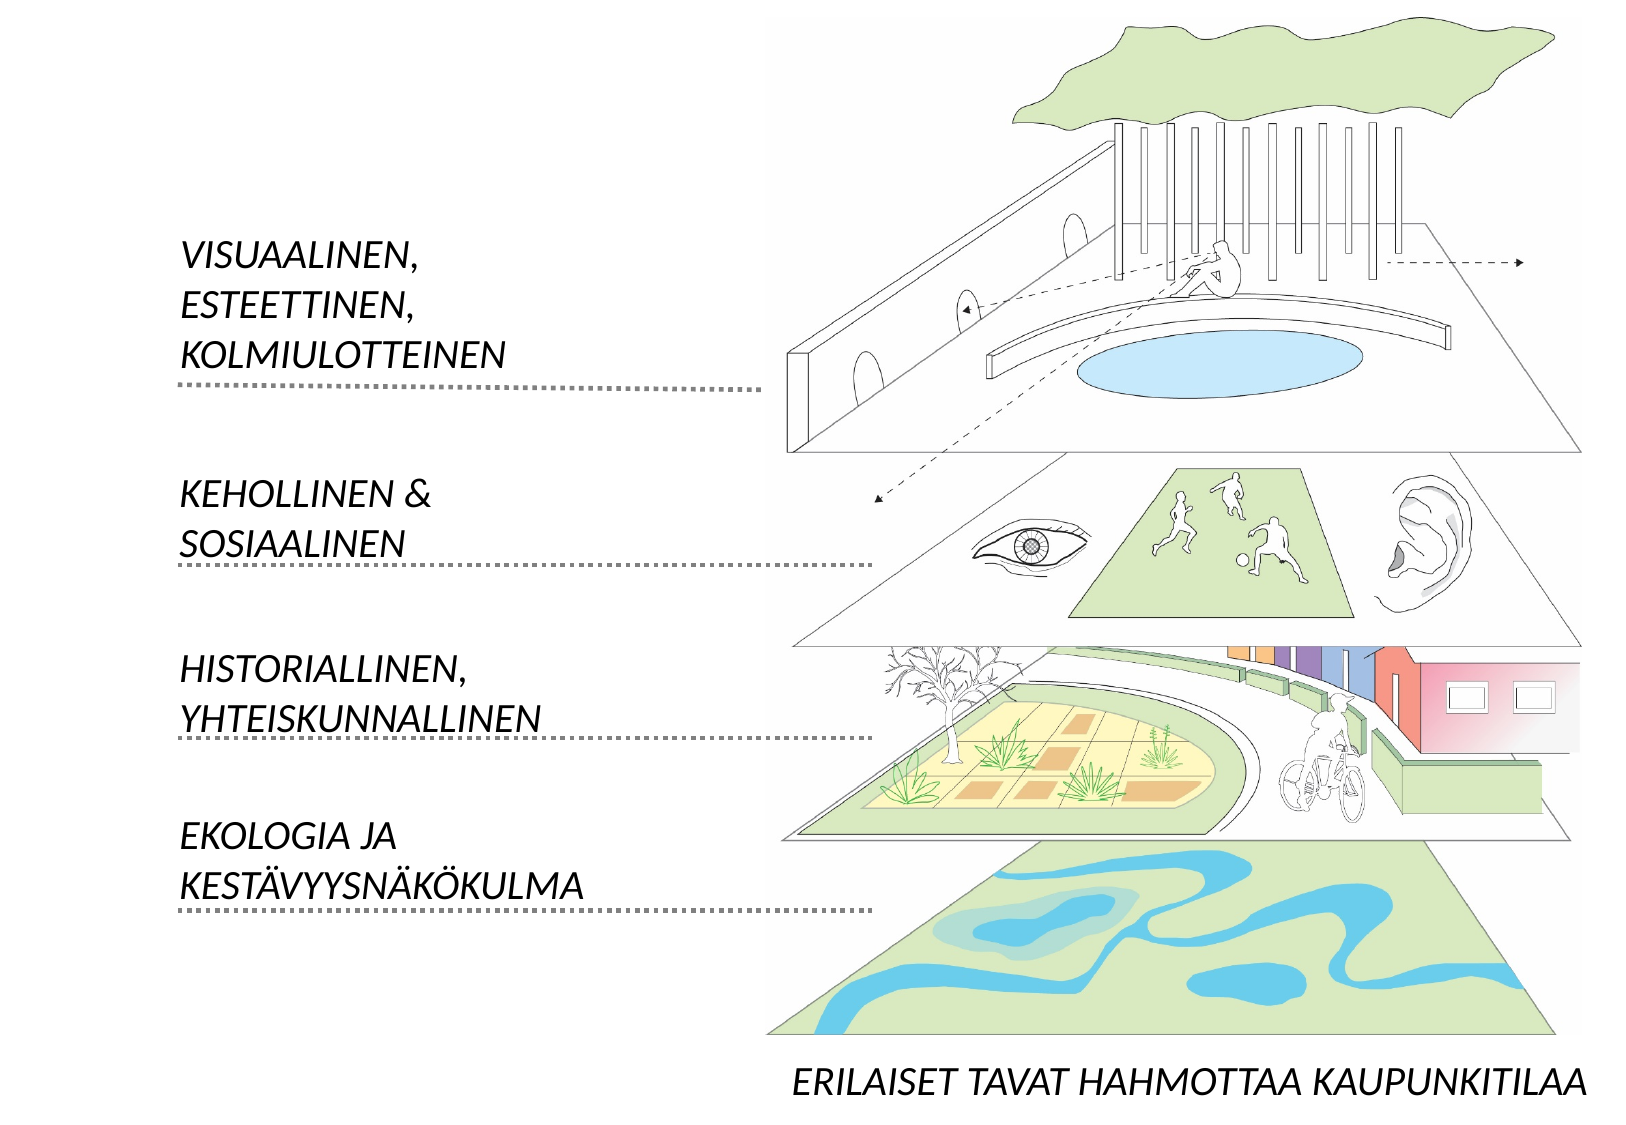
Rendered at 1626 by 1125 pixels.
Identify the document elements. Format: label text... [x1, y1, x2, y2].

text_box VISUAALINEN, ESTEETTINEN, KOLMIULOTTEINEN [165, 219, 759, 385]
text_box HISTORIALLINEN, YHTEISKUNNALLINEN [164, 633, 588, 749]
picture [764, 17, 1583, 1036]
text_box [177, 384, 766, 390]
text_box ERILAISET TAVAT HAHMOTTAA KAUPUNKITILAA [776, 1046, 1625, 1125]
text_box KEHOLLINEN & SOSIAALINEN [164, 458, 458, 573]
text_box EKOLOGIA JA KESTÄVYYSNÄKÖKULMA [164, 800, 612, 916]
